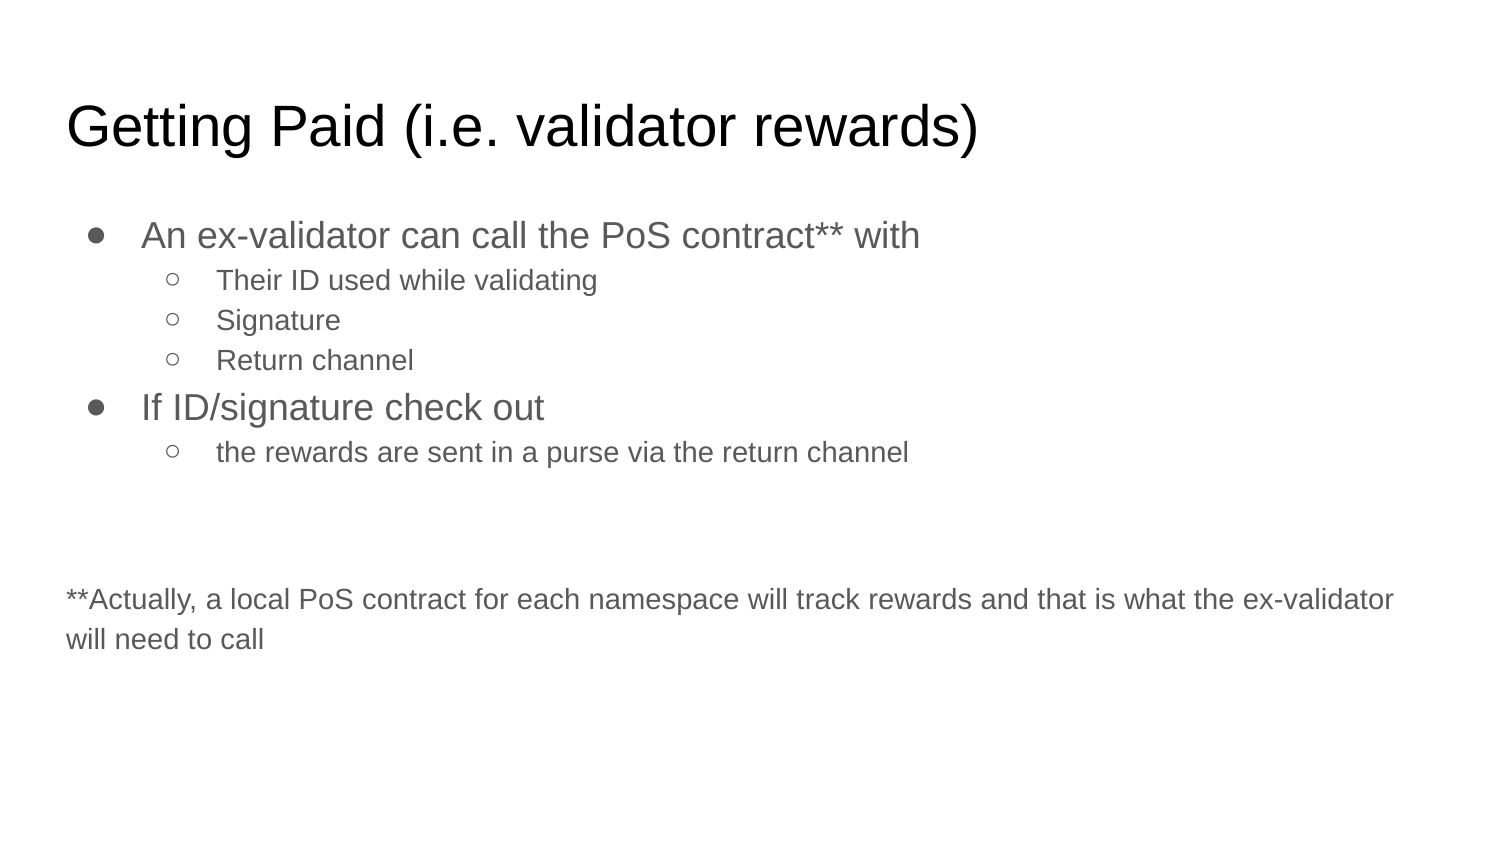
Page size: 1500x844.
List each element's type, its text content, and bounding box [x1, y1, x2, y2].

list An ex-validator can call the PoS contract** with Their ID used while validating Signature Return channel If ID/signature check out the rewards are sent in a purse via the return channel **Actually, a local PoS contract for each namespace will track rewards and that is what the ex-validator will need to call [51, 189, 1449, 750]
title Getting Paid (i.e. validator rewards) [51, 72, 1449, 167]
